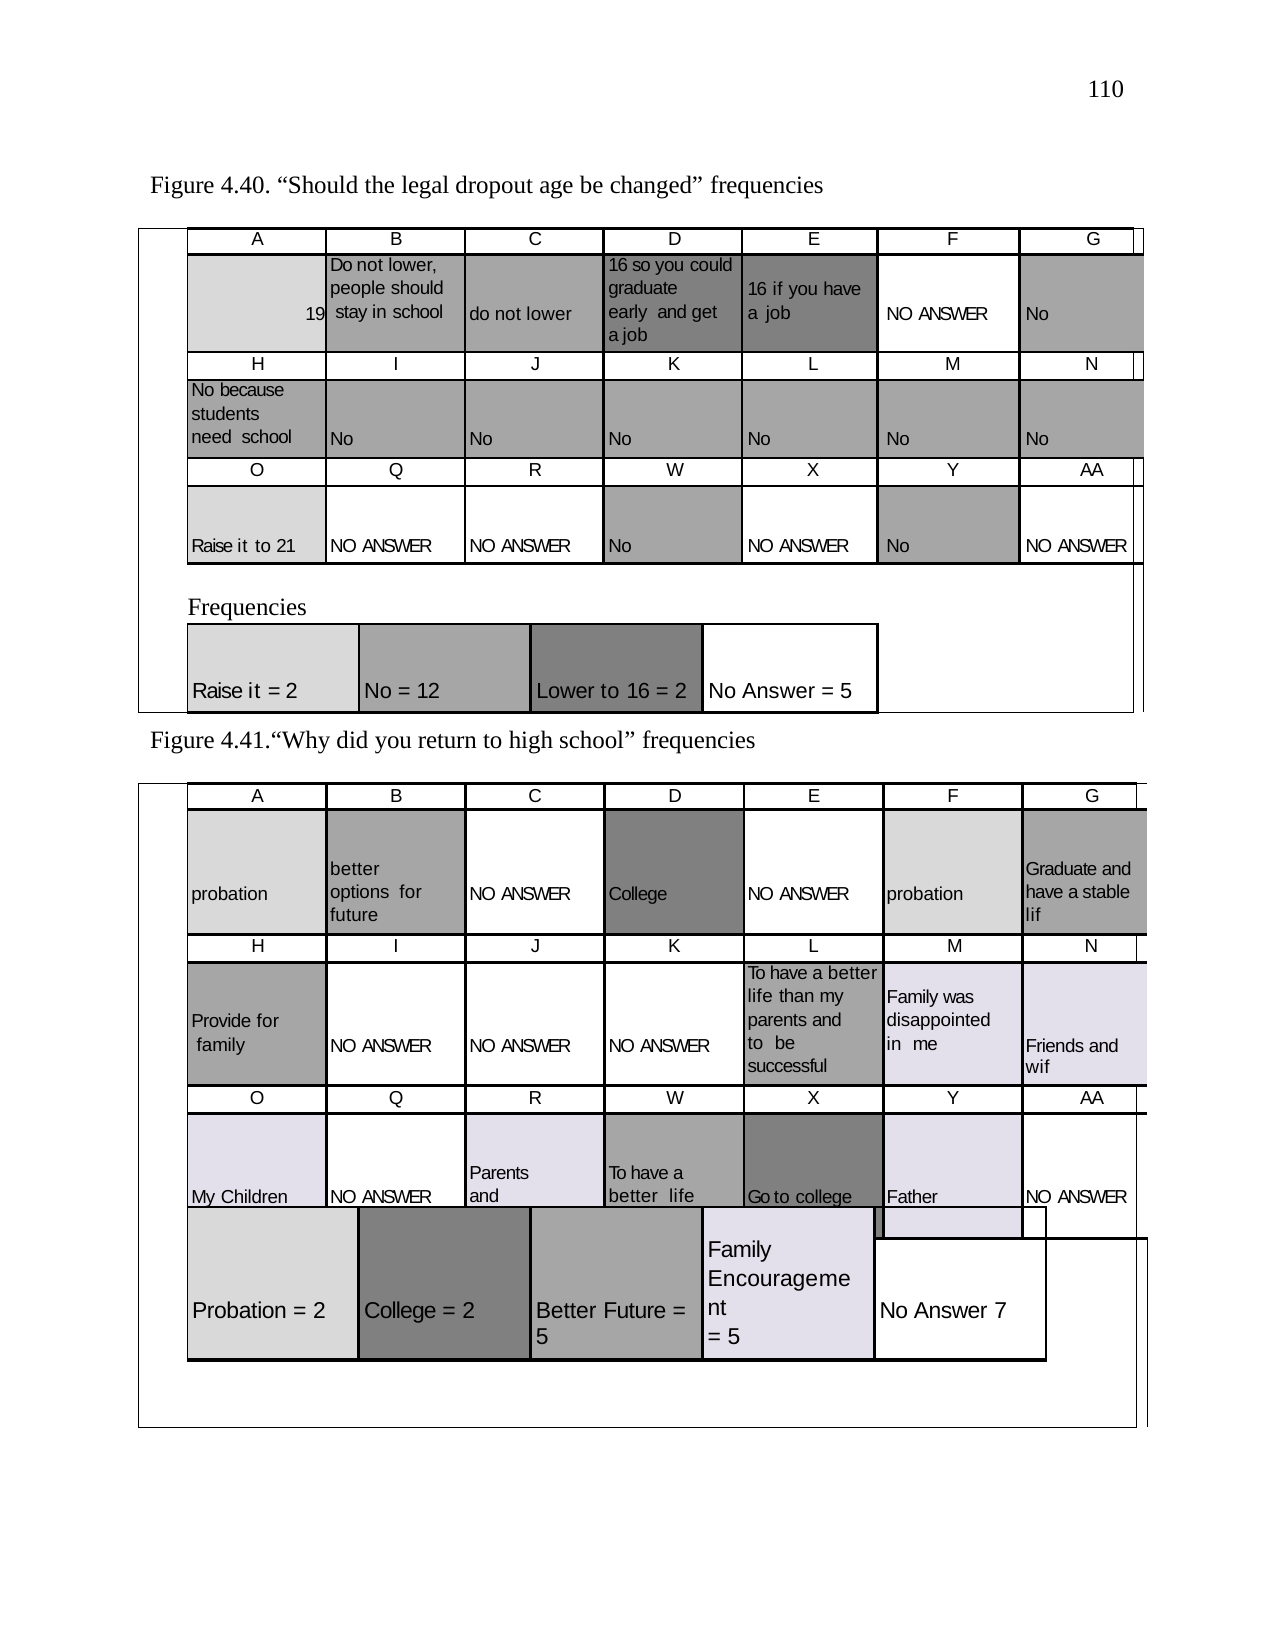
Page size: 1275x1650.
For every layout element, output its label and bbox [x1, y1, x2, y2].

table_cell [743, 353, 876, 379]
table_header [1134, 229, 1143, 253]
table_cell [467, 936, 603, 961]
table_header [1024, 785, 1136, 808]
table_header [1137, 784, 1147, 808]
text_box [1085, 70, 1128, 103]
table_header [327, 230, 464, 253]
table_cell [885, 1087, 1021, 1112]
table_header [328, 785, 464, 808]
table_cell [605, 381, 741, 457]
table_cell [745, 936, 882, 961]
table_cell [188, 625, 358, 711]
table_header [188, 230, 325, 253]
table_cell [1134, 459, 1143, 485]
table_cell [466, 459, 602, 485]
table_cell [743, 381, 876, 457]
table_header [466, 230, 602, 253]
table_cell [327, 459, 464, 485]
table_cell [467, 1087, 603, 1112]
table_cell [327, 487, 464, 562]
table_cell [1137, 1240, 1147, 1427]
table_cell [704, 625, 876, 711]
table_cell [327, 256, 464, 351]
table_header [745, 785, 882, 808]
table_cell [743, 256, 876, 351]
table_cell [360, 625, 529, 711]
table_cell [745, 1115, 882, 1206]
table_header [876, 1208, 1045, 1358]
table_cell [879, 353, 1018, 379]
table_header [1021, 230, 1133, 253]
table_cell [605, 487, 741, 562]
table_cell [466, 381, 602, 457]
table_cell [885, 811, 1021, 933]
table_cell [188, 811, 325, 933]
table_header [606, 785, 743, 808]
table_header [885, 785, 1021, 808]
table_cell [1021, 459, 1133, 485]
table_cell [188, 964, 325, 1084]
table_cell [188, 1087, 325, 1112]
table_cell [745, 1087, 882, 1112]
table_cell [328, 1115, 464, 1206]
table_cell [879, 487, 1018, 562]
table_cell [745, 964, 882, 1084]
table_cell [467, 964, 603, 1084]
table_cell [1021, 256, 1144, 351]
table_cell [1024, 936, 1136, 961]
table_cell [885, 936, 1021, 961]
table_cell [1137, 1115, 1147, 1237]
table_cell [1021, 381, 1144, 457]
table_cell [1137, 936, 1147, 961]
table_cell [606, 811, 743, 933]
table_cell [327, 381, 464, 457]
table_cell [467, 811, 603, 933]
table_cell [188, 936, 325, 961]
table_cell [467, 1115, 603, 1206]
table_cell [466, 353, 602, 379]
table_header [360, 1208, 529, 1358]
table_header [188, 785, 325, 808]
table_cell [188, 353, 325, 379]
table_header [139, 784, 187, 1238]
table_cell [188, 487, 325, 562]
table_cell [1024, 1115, 1136, 1237]
table_cell [606, 1115, 743, 1206]
table_cell [606, 1087, 743, 1112]
table_cell [139, 1238, 1136, 1427]
table_cell [328, 964, 464, 1084]
table_cell [885, 1115, 1021, 1206]
table_cell [605, 353, 741, 379]
table_cell [879, 256, 1018, 351]
table_header [139, 229, 187, 563]
table_cell [885, 964, 1021, 1084]
table_cell [1024, 964, 1147, 1084]
table_cell [1021, 487, 1133, 562]
table_cell [743, 487, 876, 562]
table_cell [328, 1087, 464, 1112]
table_cell [743, 459, 876, 485]
table_cell [327, 353, 464, 379]
table_header [532, 1208, 701, 1358]
table_header [605, 230, 741, 253]
table_cell [188, 1115, 325, 1206]
table_cell [188, 256, 325, 351]
table_cell [605, 459, 741, 485]
table_cell [745, 811, 882, 933]
table_cell [879, 381, 1018, 457]
text_box [147, 721, 762, 754]
table_cell [532, 625, 701, 711]
table_cell [1134, 565, 1143, 712]
table_cell [466, 487, 602, 562]
table_cell [606, 964, 743, 1084]
table_cell [606, 936, 743, 961]
table_cell [879, 459, 1018, 485]
table_header [879, 230, 1018, 253]
table_cell [1021, 353, 1133, 379]
table_cell [1134, 487, 1143, 562]
table_cell [328, 936, 464, 961]
table_cell [1137, 1087, 1147, 1112]
text_box [147, 166, 830, 199]
table_header [188, 1208, 357, 1358]
table_cell [188, 381, 325, 457]
table_header [704, 1208, 873, 1358]
table_header [467, 785, 603, 808]
table_cell [139, 563, 1133, 712]
table_header [743, 230, 876, 253]
table_cell [188, 459, 325, 485]
table_cell [328, 811, 464, 933]
table_cell [1024, 811, 1147, 933]
table_cell [605, 256, 741, 351]
table_cell [1024, 1087, 1136, 1112]
table_cell [1134, 353, 1143, 379]
table_cell [466, 256, 602, 351]
